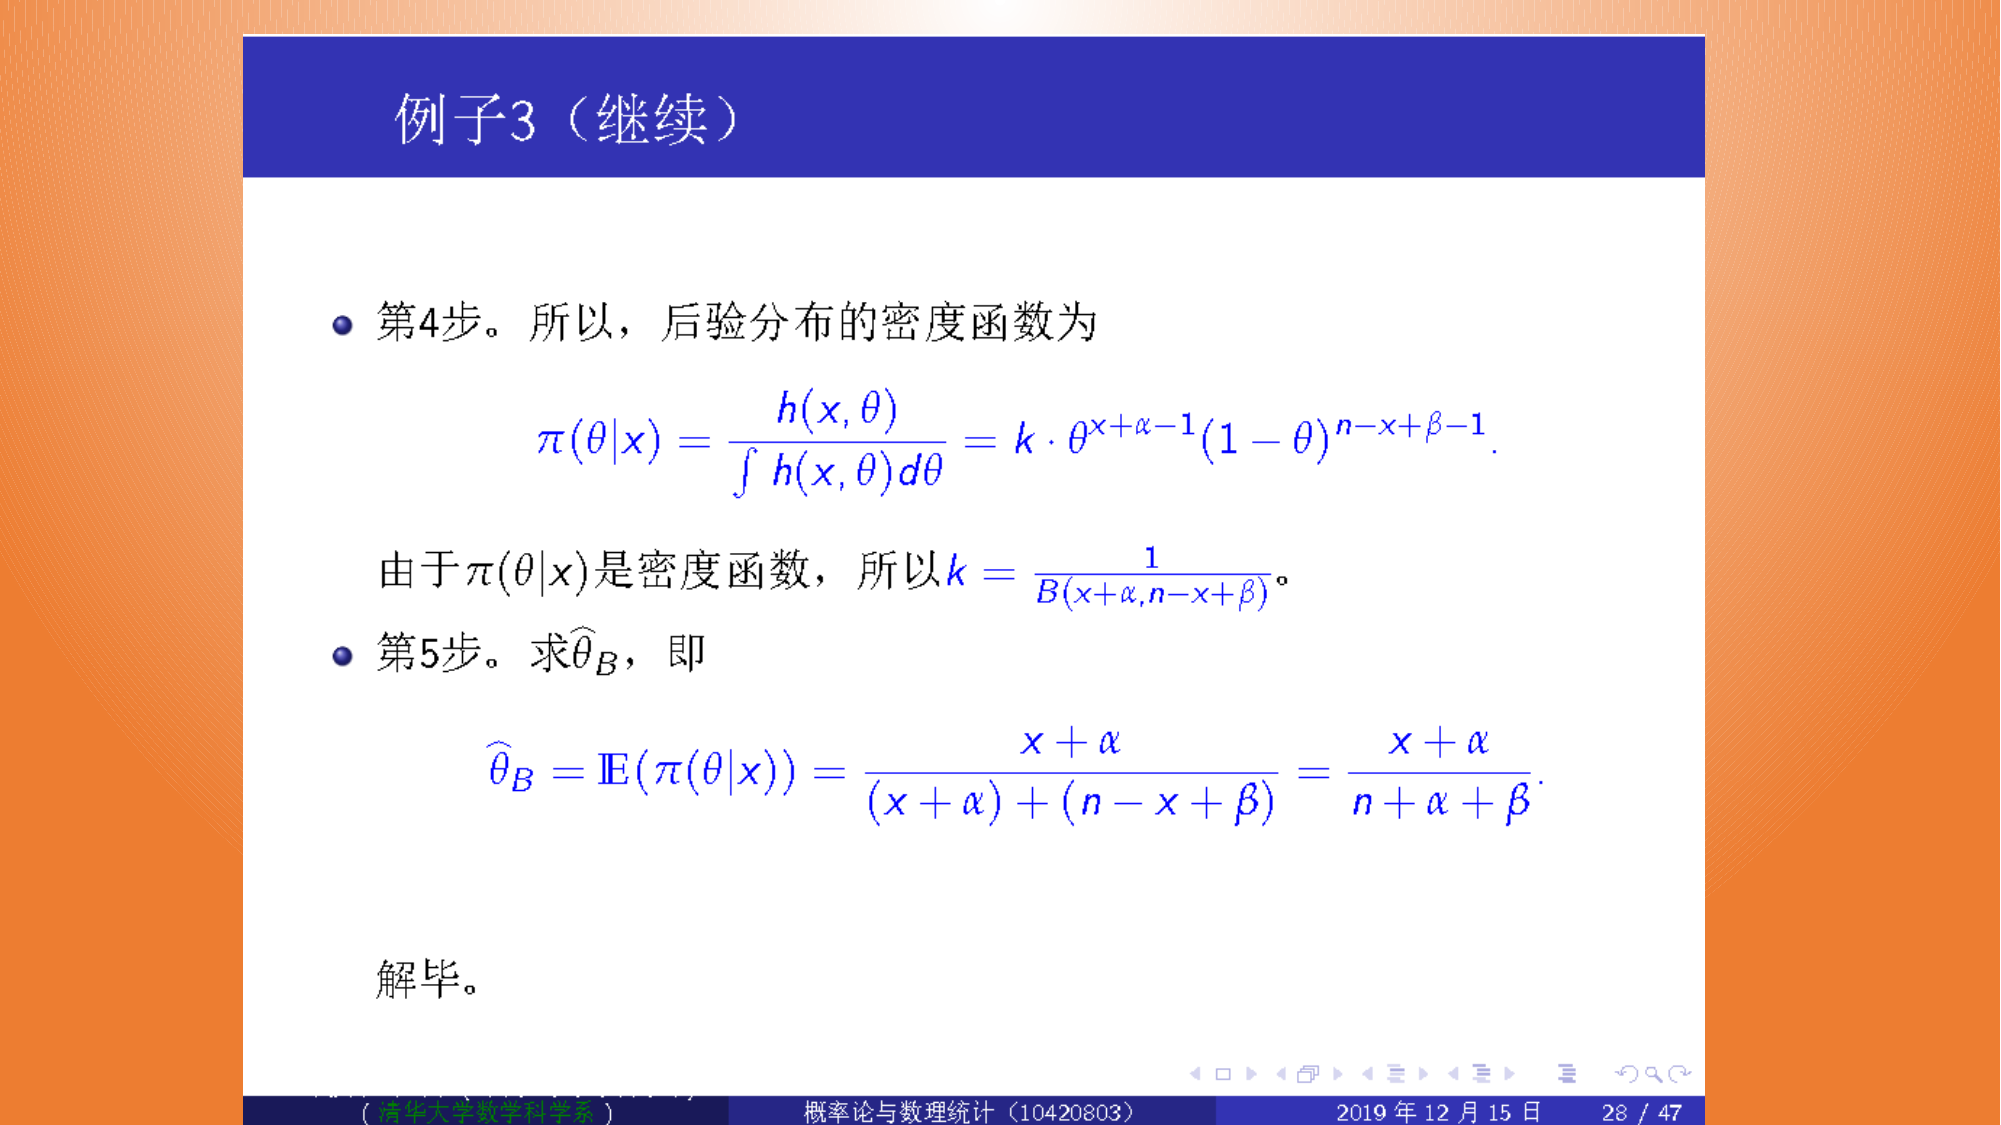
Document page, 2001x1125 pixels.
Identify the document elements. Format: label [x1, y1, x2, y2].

picture [243, 34, 1705, 1125]
